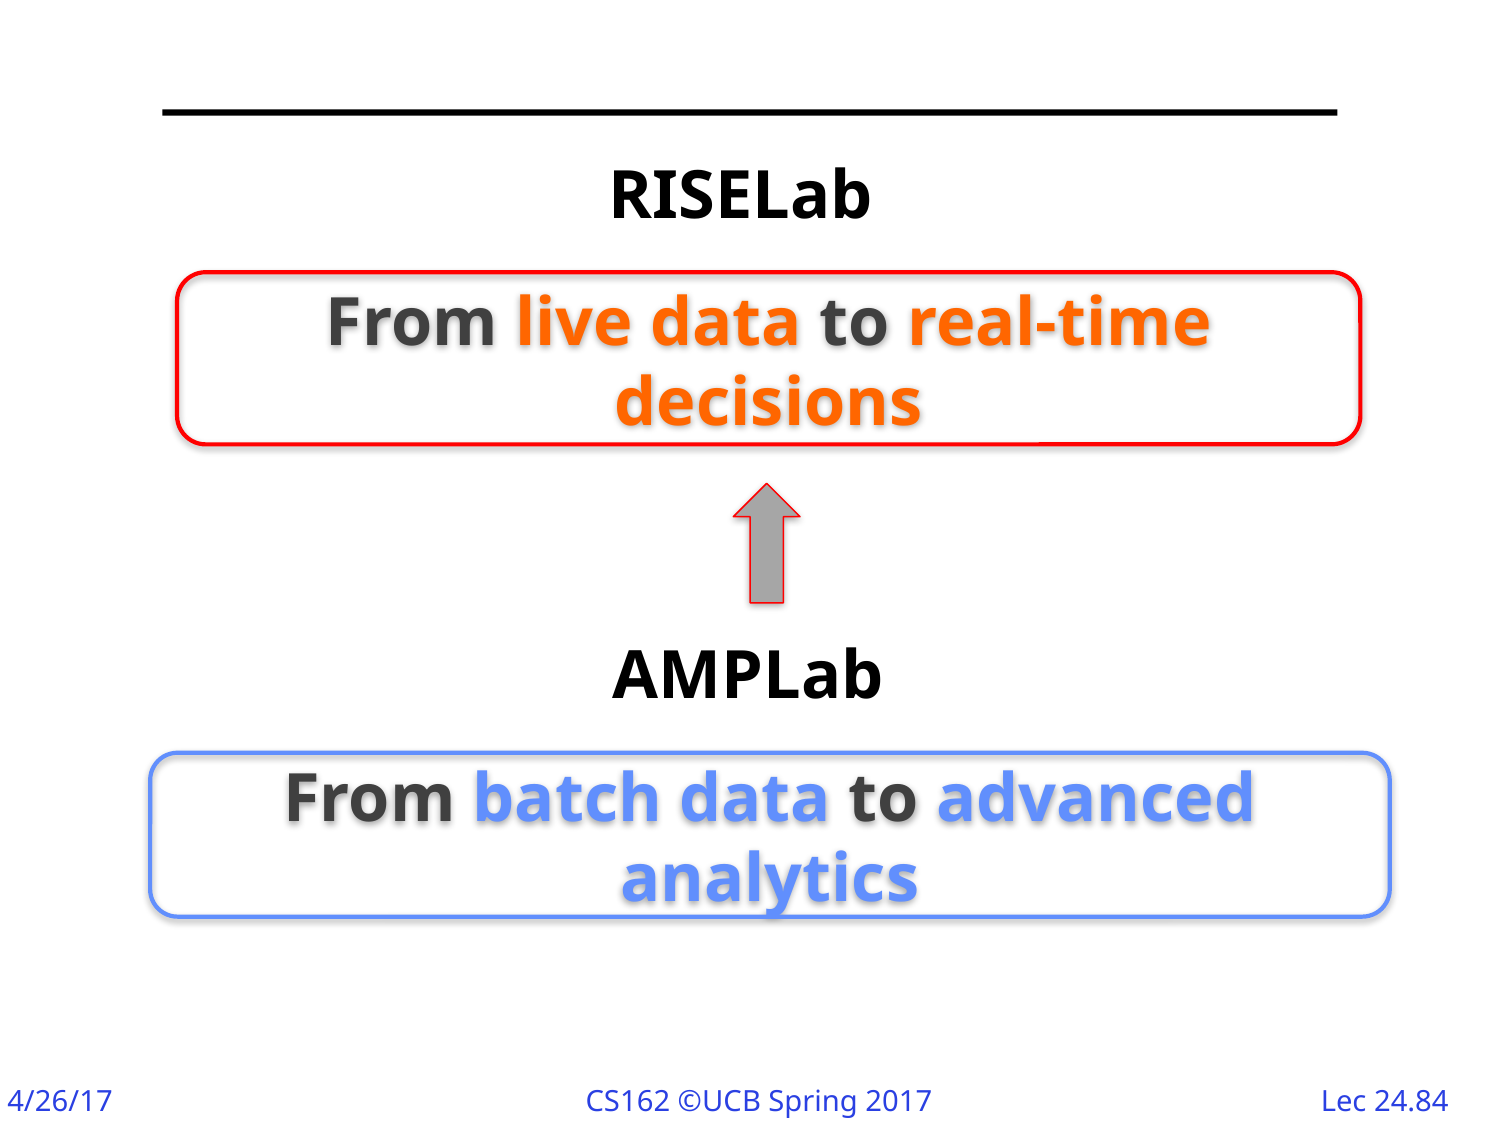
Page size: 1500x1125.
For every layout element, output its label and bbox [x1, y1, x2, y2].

text_box [149, 624, 1390, 917]
text_box [176, 144, 1361, 603]
